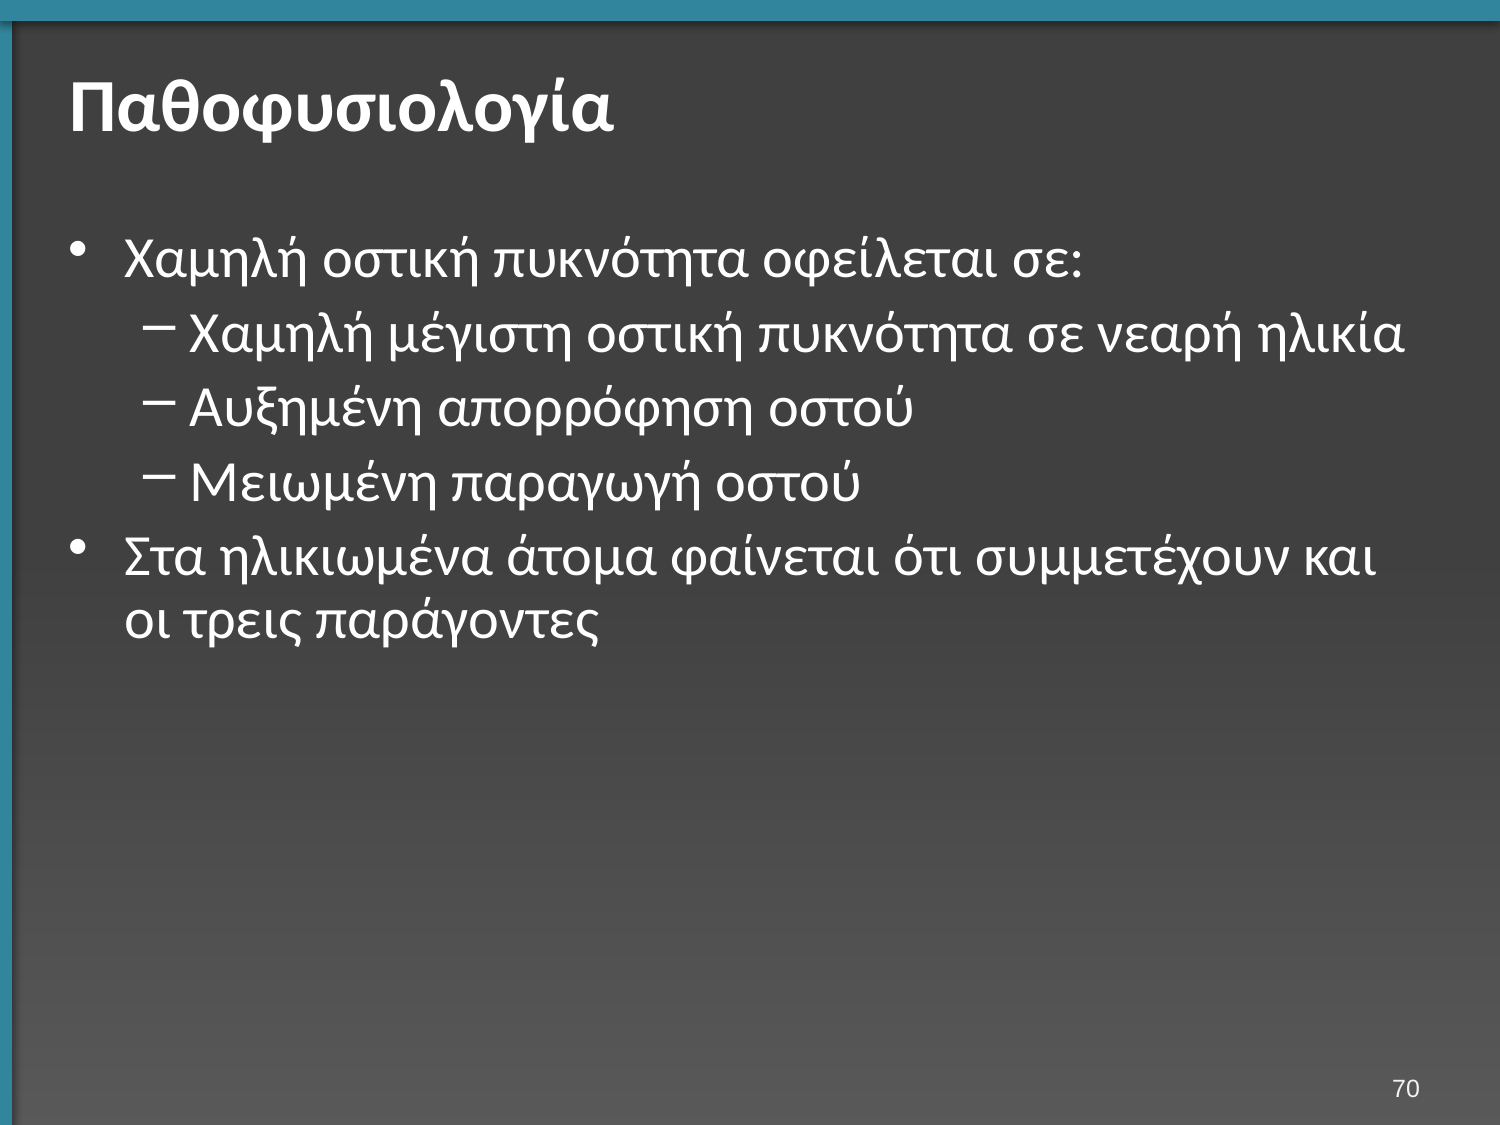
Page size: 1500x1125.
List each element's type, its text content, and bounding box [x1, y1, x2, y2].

slide_number 69 [1085, 1083, 1436, 1118]
list Χαμηλή οστική πυκνότητα οφείλεται σε: Χαμηλή μέγιστη οστική πυκνότητα σε νεαρή ηλικία Αυξημένη απορρόφηση οστού Μειωμένη παραγωγή οστού Στα ηλικιωμένα άτομα φαίνεται ότι συμμετέχουν και οι τρεις παράγοντες [53, 219, 1436, 1083]
title Παθοφυσιολογία [10, 19, 1500, 185]
